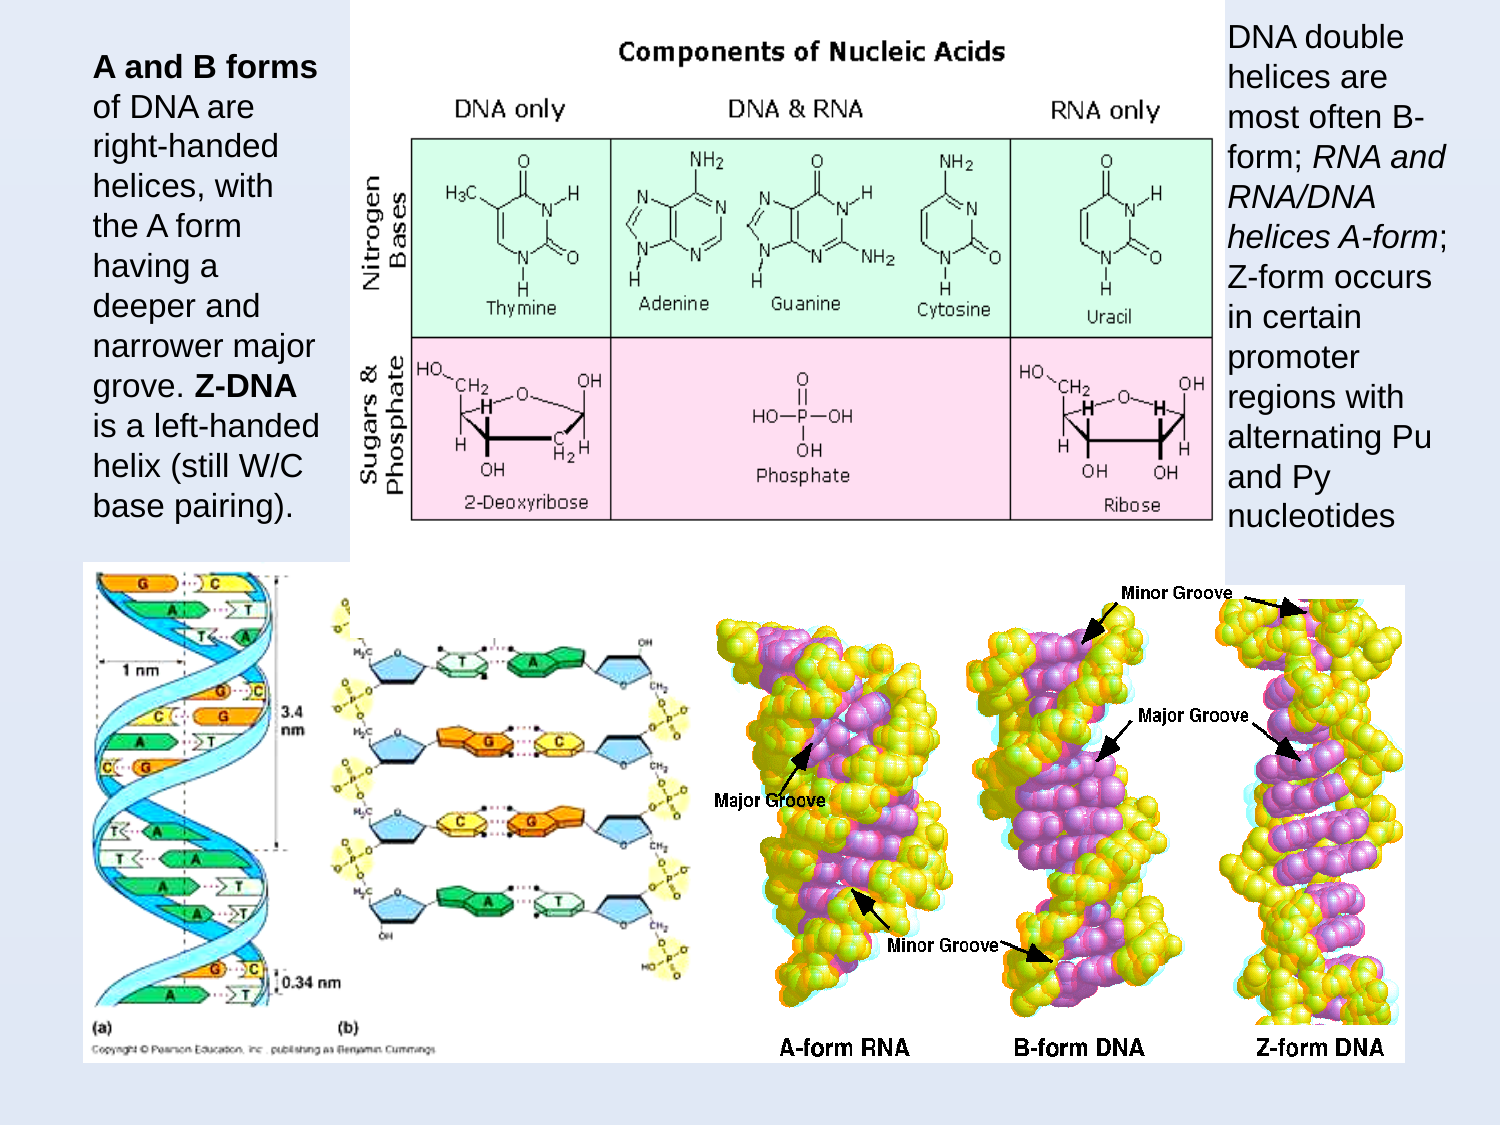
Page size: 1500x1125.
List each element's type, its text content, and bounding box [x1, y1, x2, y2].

picture [83, 0, 1405, 1063]
text_box A and B forms of DNA are right-handed helices, with the A form having a deeper and narrower major grove. Z-DNA is a left-handed helix (still W/C base pairing). [78, 37, 341, 532]
text_box DNA double helices are most often B-form; RNA and RNA/DNA helices A-form; Z-form occurs in certain promoter regions with alternating Pu and Py nucleotides [1229, 8, 1475, 542]
